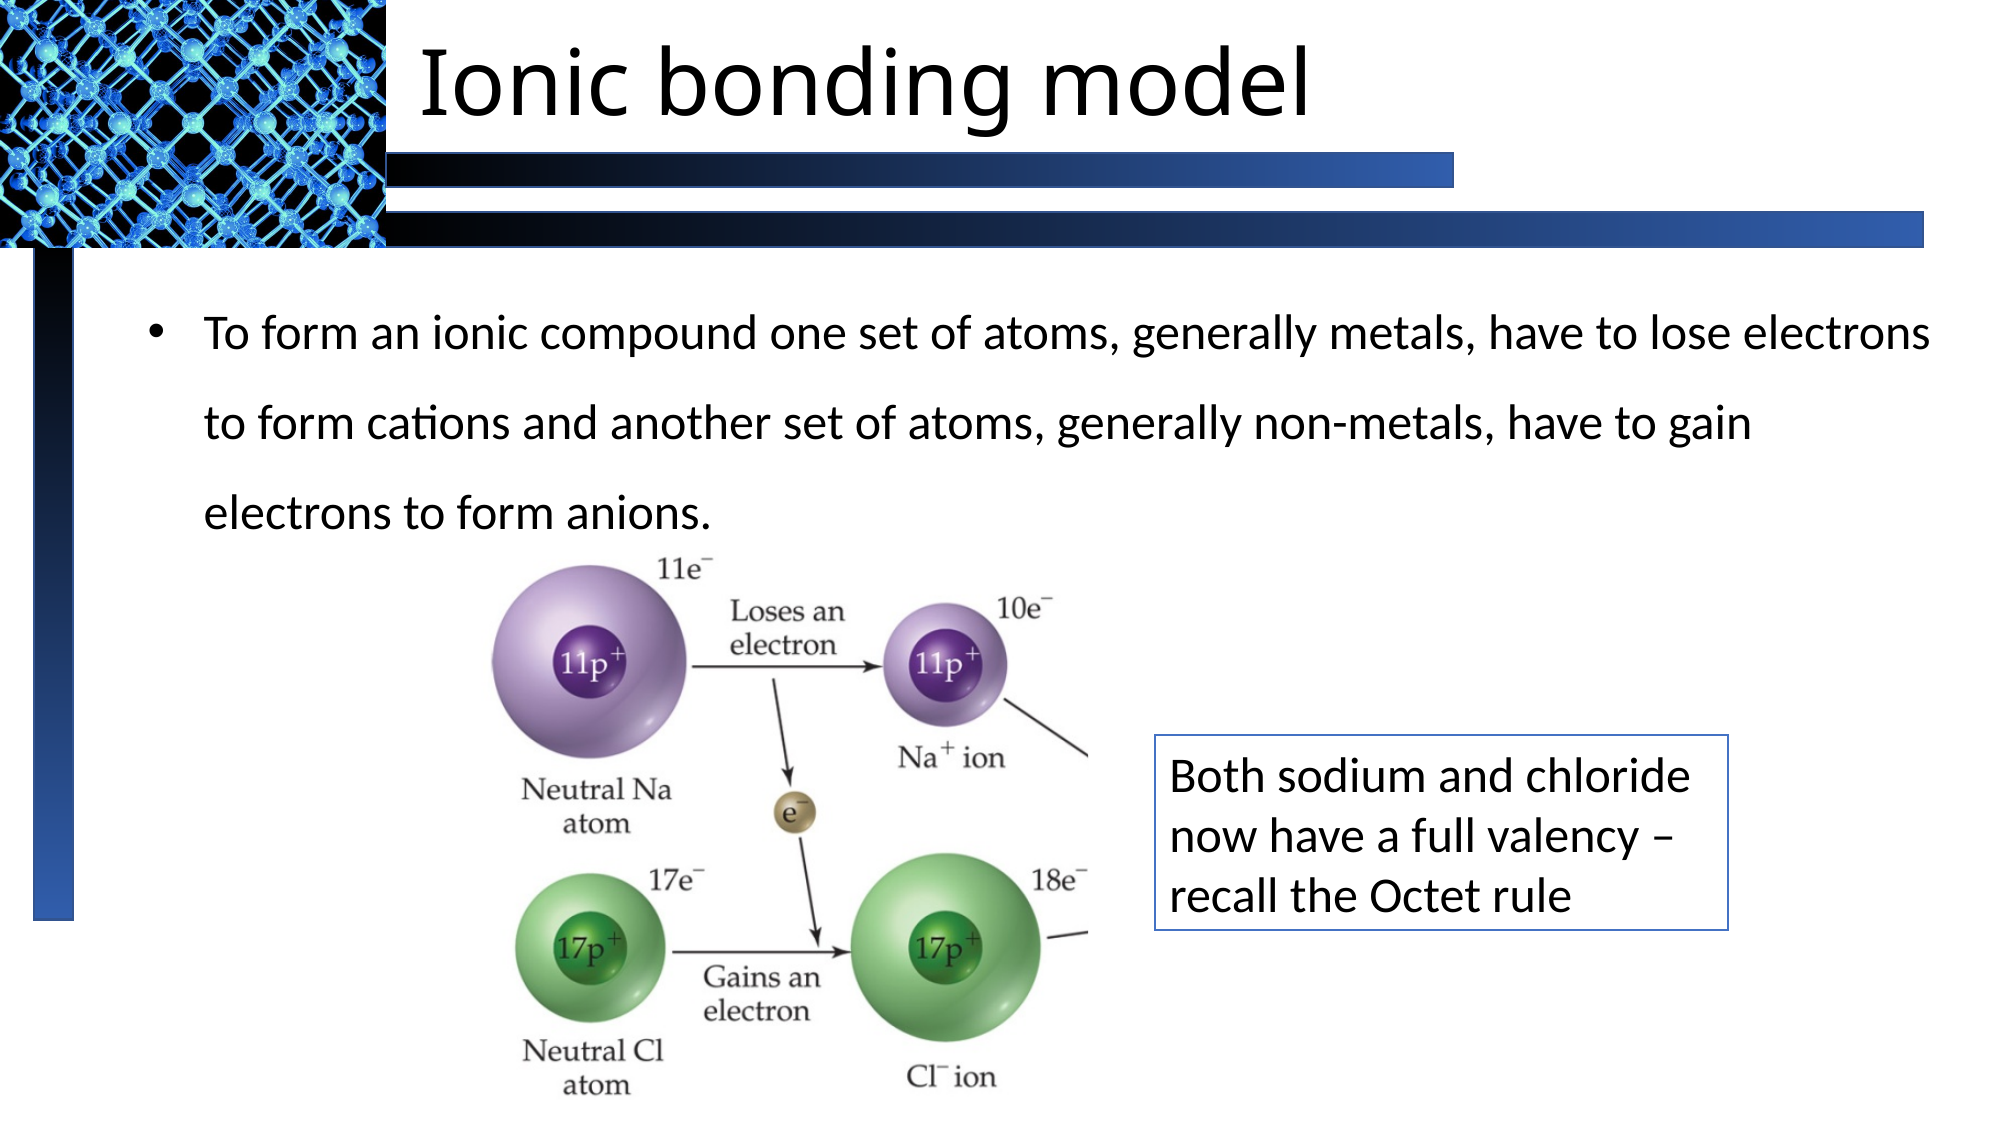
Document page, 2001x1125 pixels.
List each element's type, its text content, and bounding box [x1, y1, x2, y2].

text_box Both sodium and chloride now have a full valency – recall the Octet rule [1154, 734, 1729, 931]
text_box To form an ionic compound one set of atoms, generally metals, have to lose electrons to form cations and another set of atoms, generally non-metals, have to gain electrons to form anions. [132, 262, 1967, 548]
text_box [386, 152, 1454, 188]
text_box [386, 211, 1924, 248]
text_box [33, 248, 74, 921]
picture [0, 0, 386, 248]
picture [481, 542, 1089, 1100]
title Ionic bonding model [404, 25, 1729, 147]
